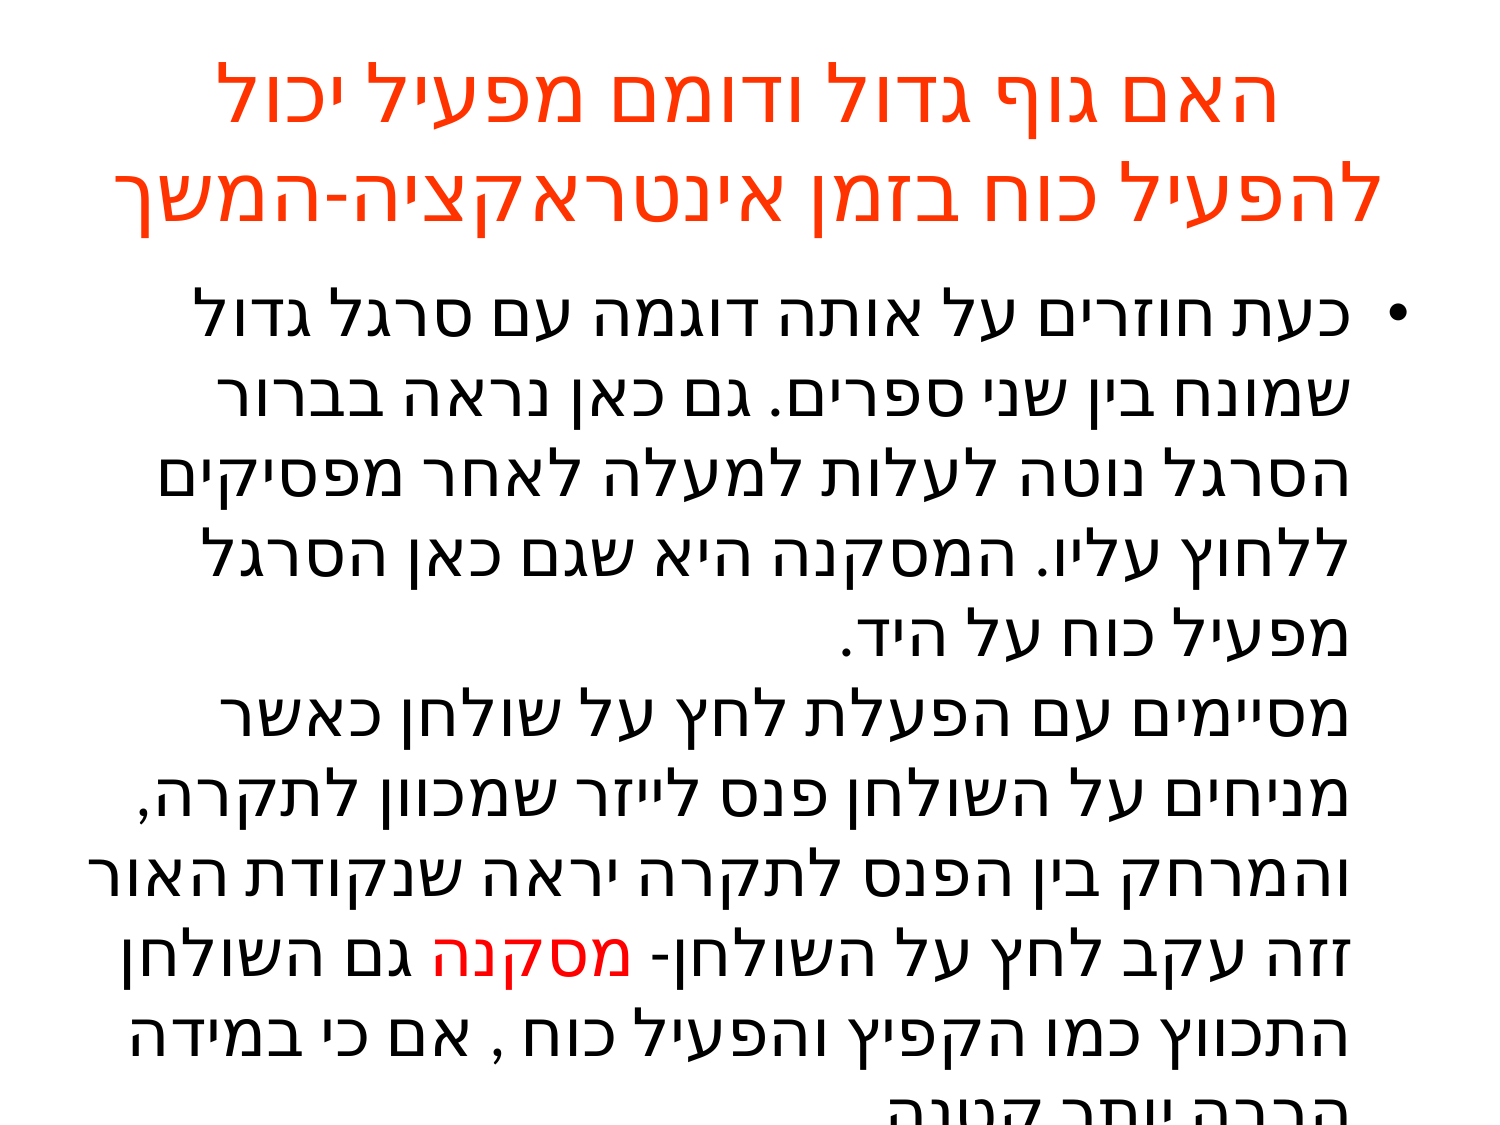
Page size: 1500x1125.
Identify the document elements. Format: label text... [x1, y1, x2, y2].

list כעת חוזרים על אותה דוגמה עם סרגל גדול שמונח בין שני ספרים. גם כאן נראה בברור הסרגל נוטה לעלות למעלה לאחר מפסיקים ללחוץ עליו. המסקנה היא שגם כאן הסרגל מפעיל כוח על היד. מסיימים עם הפעלת לחץ על שולחן כאשר מניחים על השולחן פנס לייזר שמכוון לתקרה, והמרחק בין הפנס לתקרה יראה שנקודת האור זזה עקב לחץ על השולחן- מסקנה גם השולחן התכווץ כמו הקפיץ והפעיל כוח , אם כי במידה הרבה יותר קטנה. [29, 262, 1425, 1005]
title האם גוף גדול ודומם מפעיל יכול להפעיל כוח בזמן אינטראקציה-המשך [75, 45, 1425, 233]
